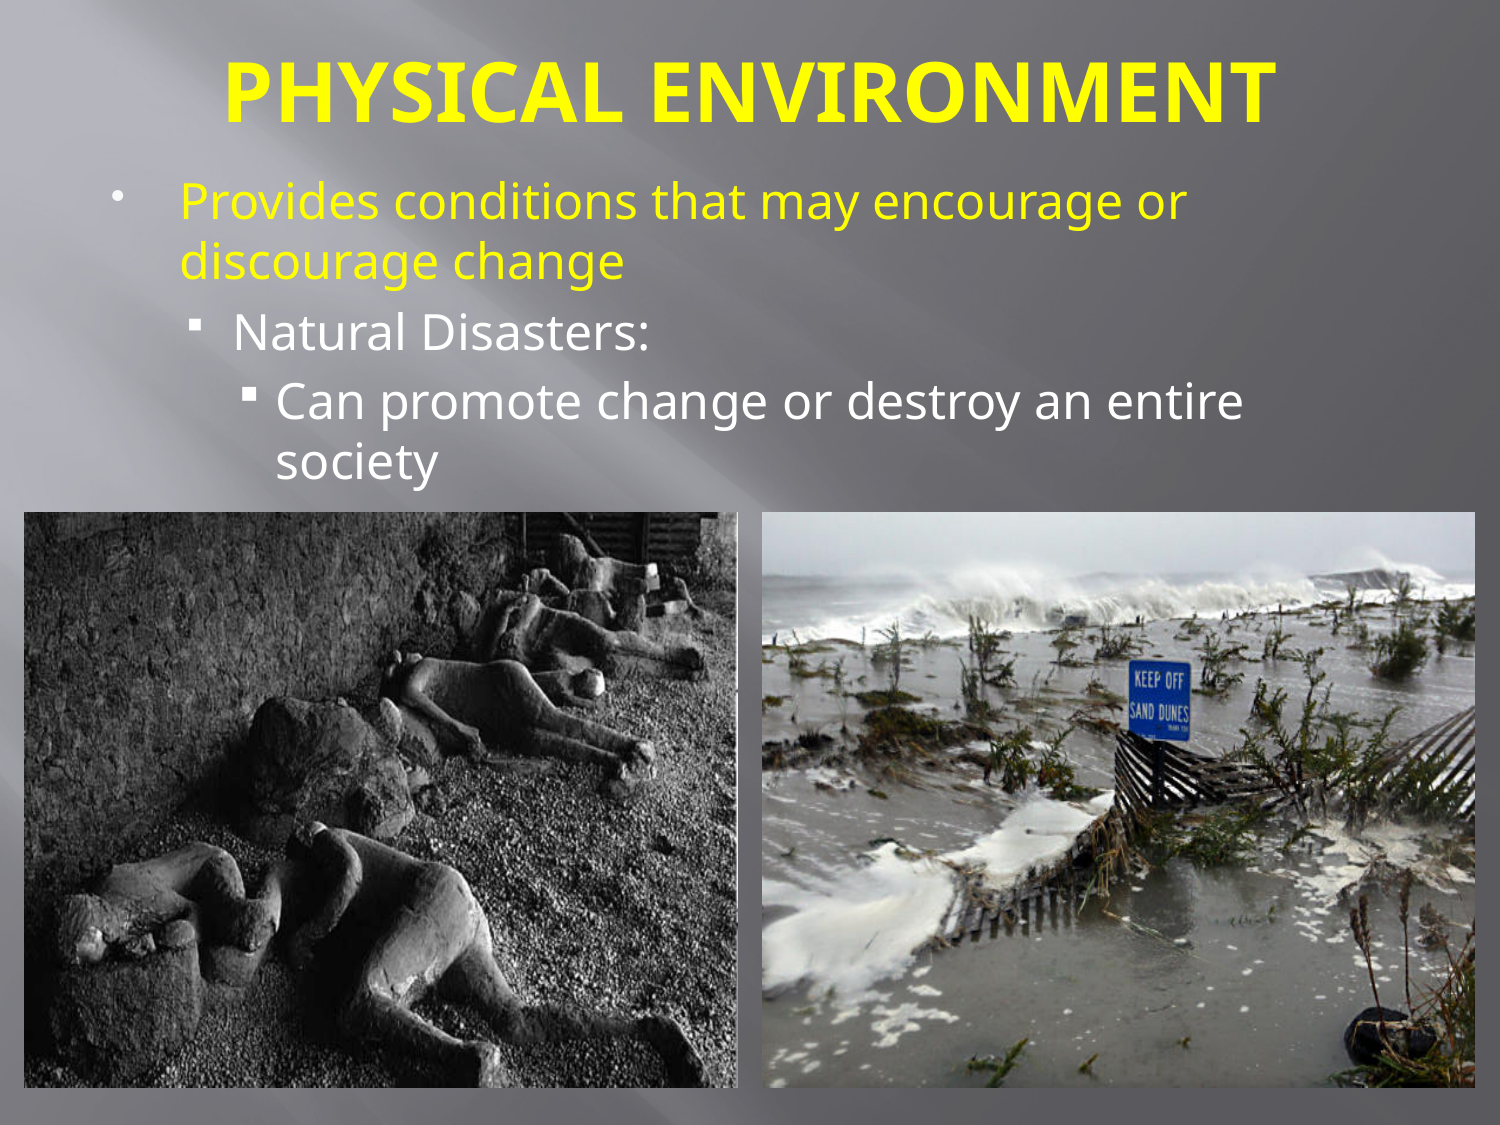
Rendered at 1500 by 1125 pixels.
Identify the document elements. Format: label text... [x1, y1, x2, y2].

title PHYSICAL ENVIRONMENT [75, 45, 1425, 162]
picture [762, 512, 1476, 1088]
list Provides conditions that may encourage or discourage change Natural Disasters: Can promote change or destroy an entire society [75, 162, 1425, 524]
picture [24, 512, 738, 1088]
